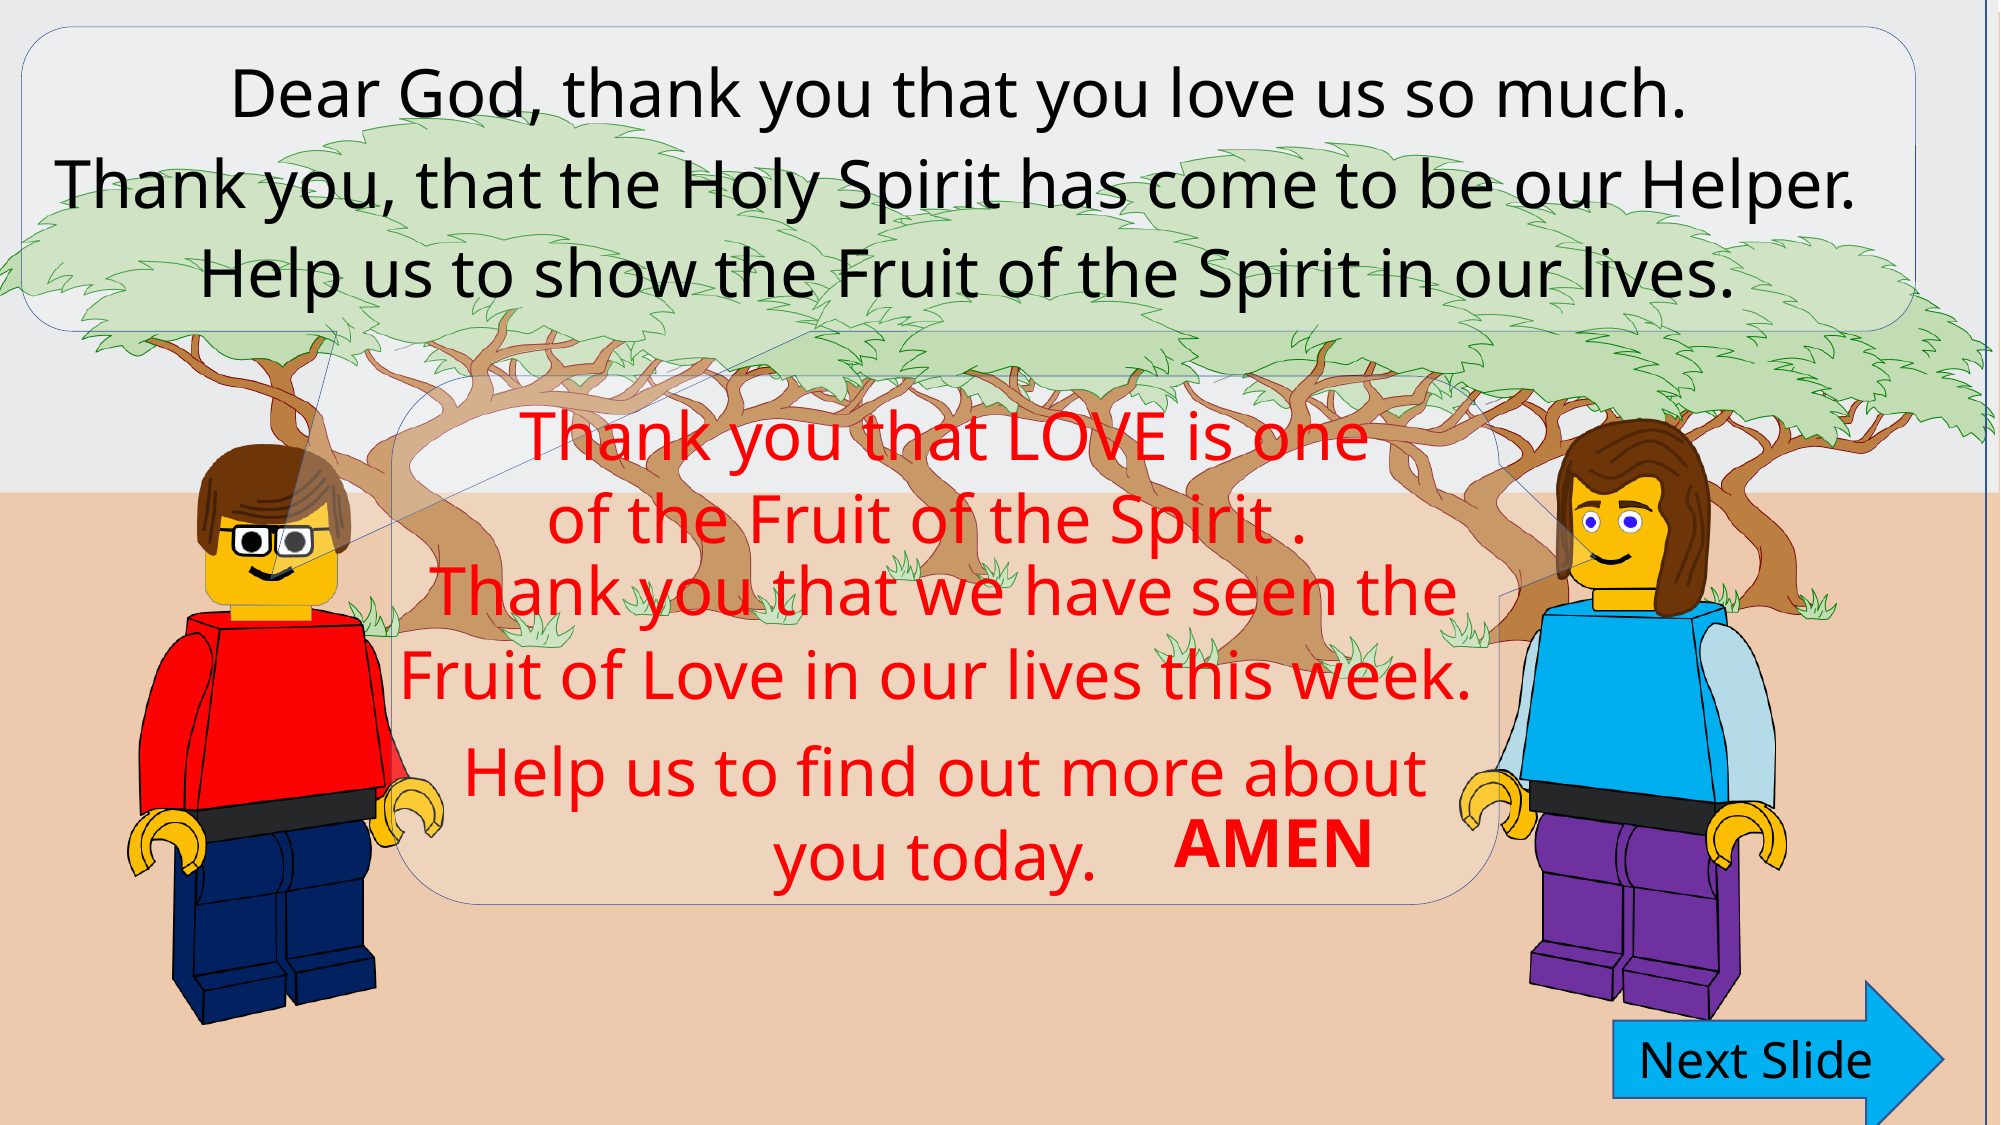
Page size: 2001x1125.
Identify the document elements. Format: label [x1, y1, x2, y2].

picture [1987, 110, 1995, 679]
picture [127, 444, 444, 1025]
text_box [1613, 981, 1944, 1125]
text_box [21, 26, 1916, 332]
picture [1459, 418, 1787, 1021]
text_box [391, 375, 1500, 905]
text_box [0, 0, 1987, 1125]
